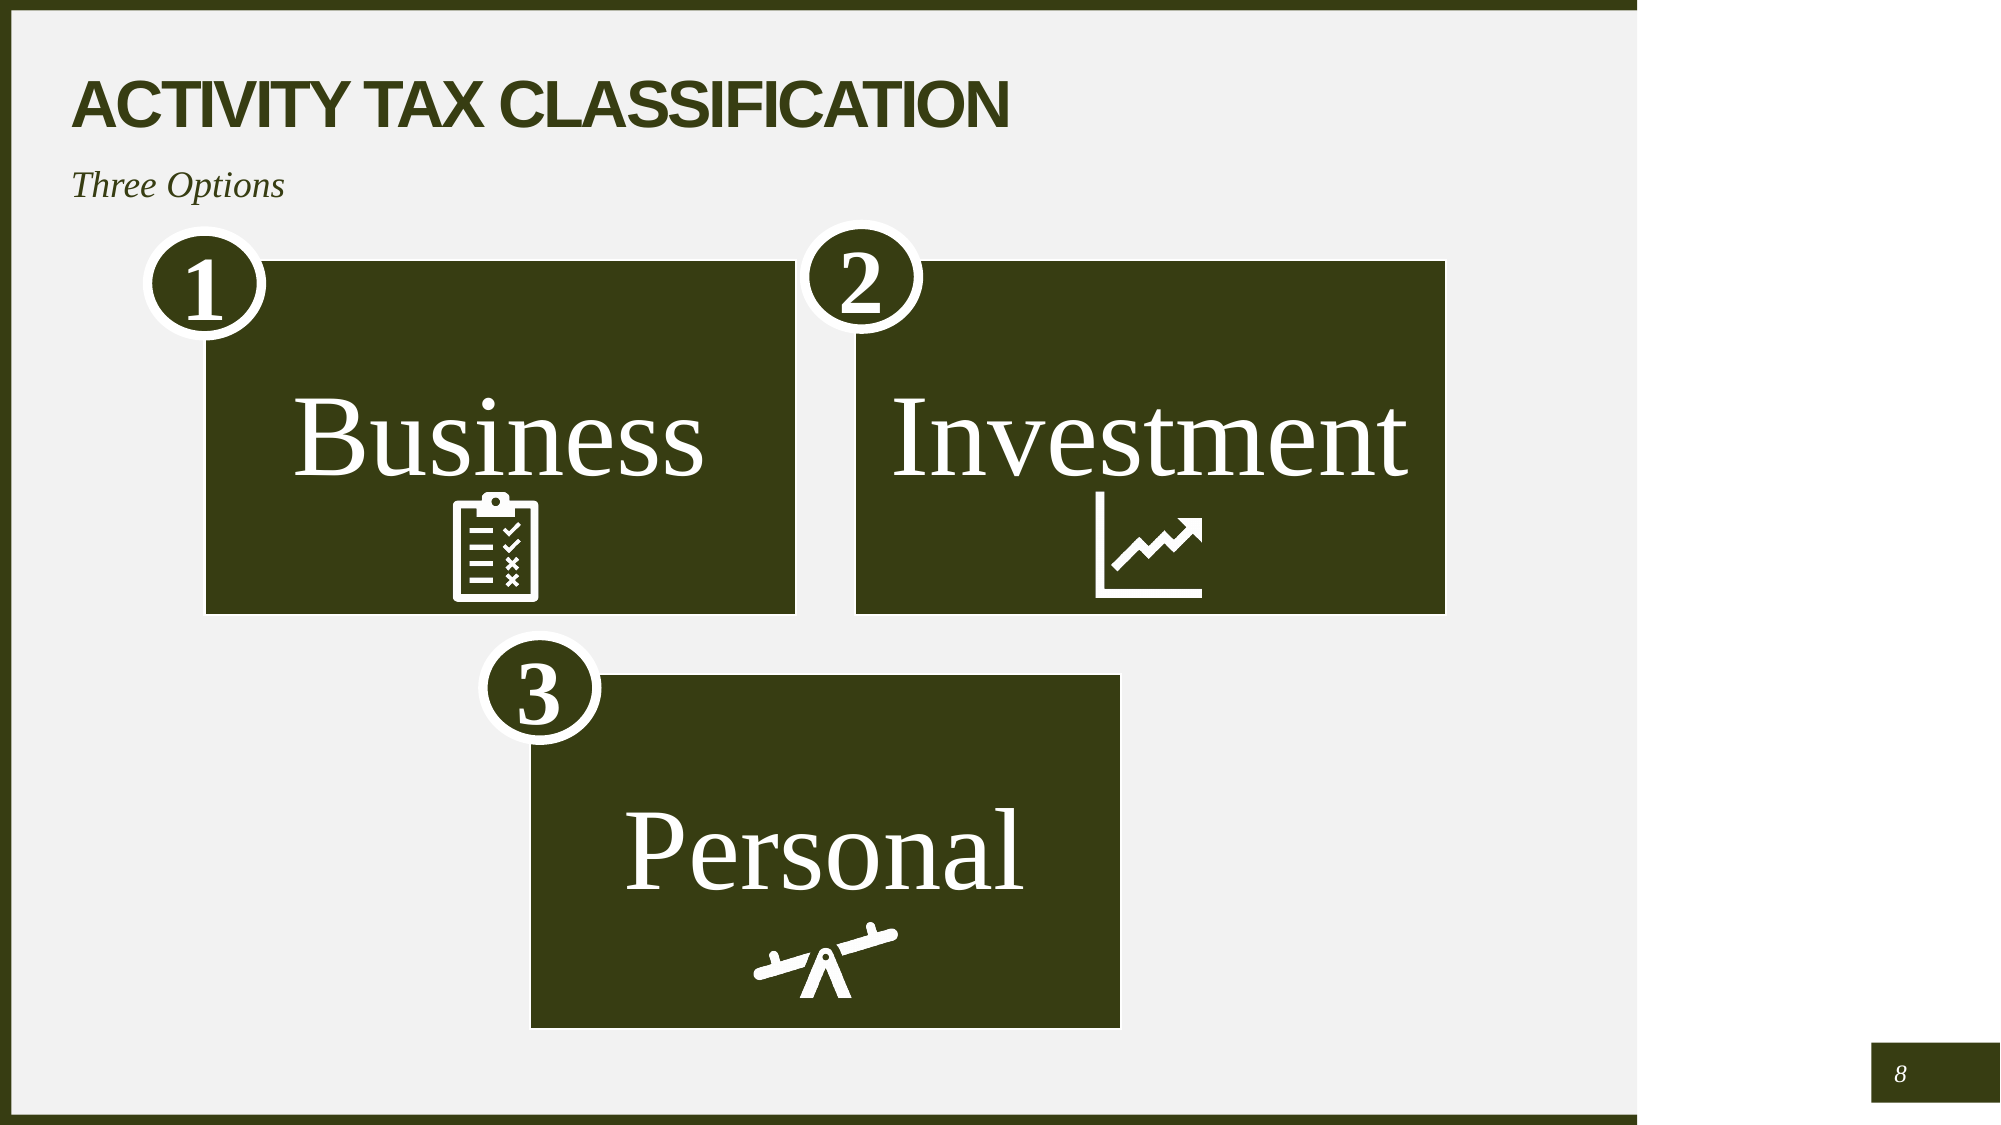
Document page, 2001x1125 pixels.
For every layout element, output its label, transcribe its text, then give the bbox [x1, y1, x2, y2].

picture [1073, 469, 1224, 620]
picture [429, 481, 562, 613]
title Activity Tax Classification [70, 70, 1580, 142]
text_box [204, 224, 1447, 1065]
list Three Options [70, 165, 1580, 225]
text_box 1 [146, 230, 204, 337]
picture [750, 884, 901, 1035]
slide_number 8 [1877, 1050, 1924, 1096]
